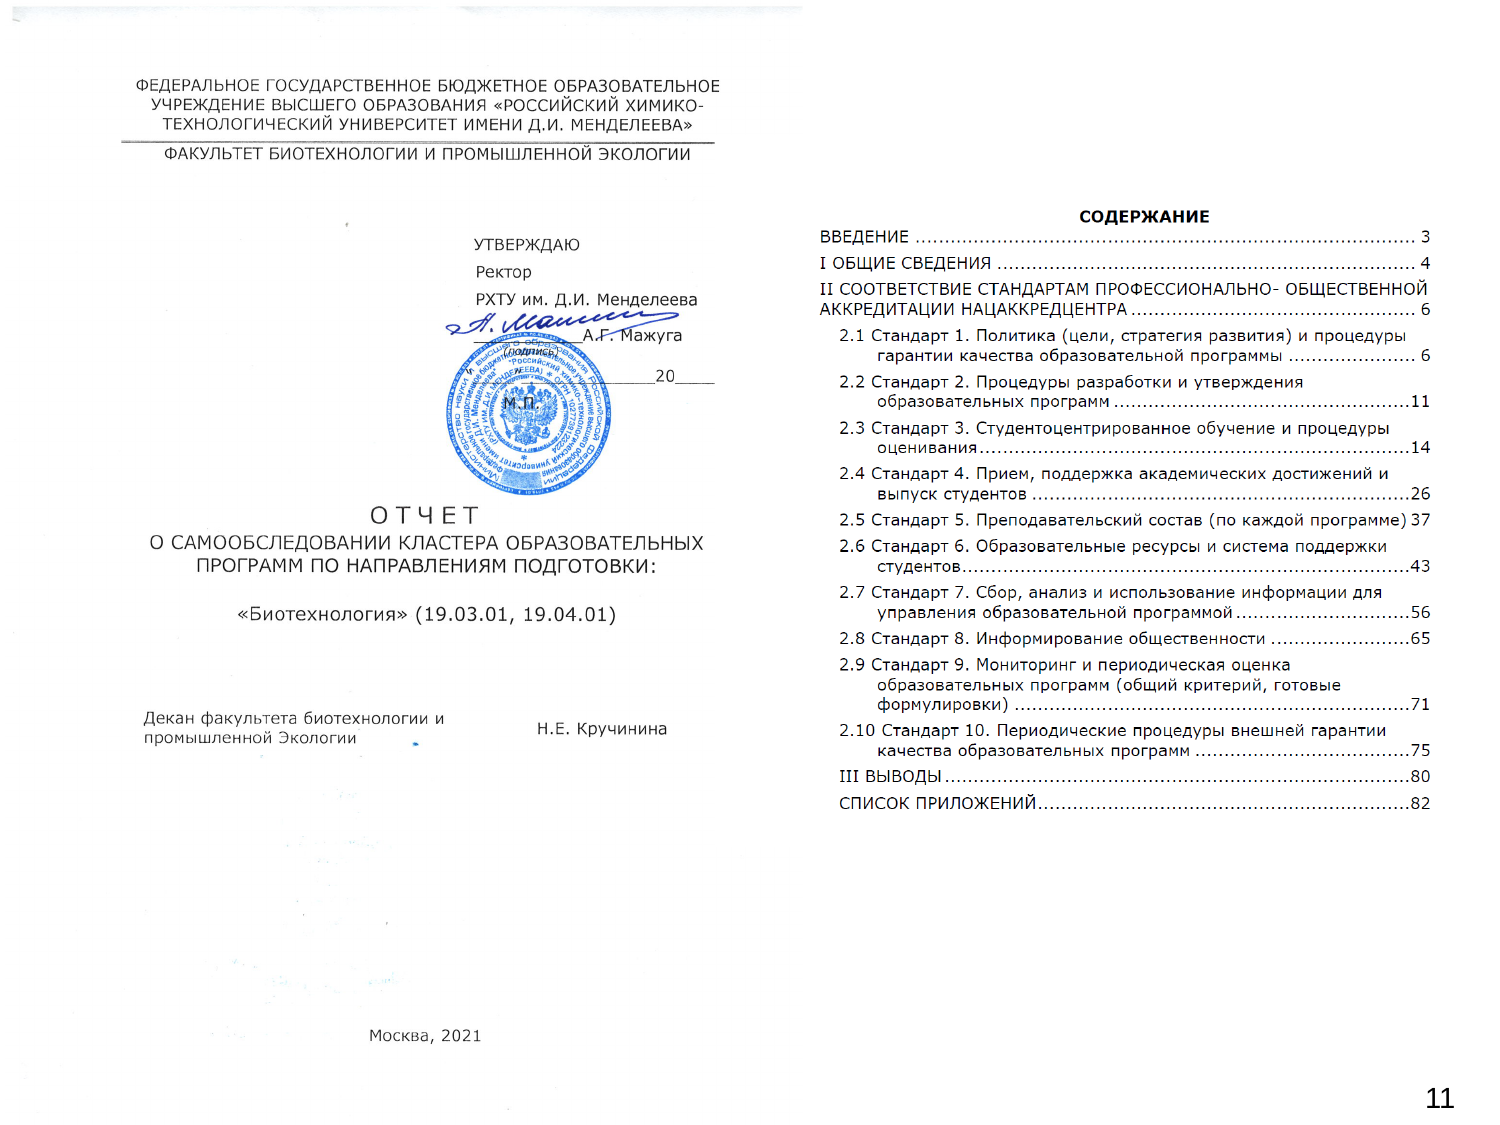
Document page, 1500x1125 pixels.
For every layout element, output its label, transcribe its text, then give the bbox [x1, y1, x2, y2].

picture [5, 0, 1499, 1125]
slide_number 11 [1387, 1071, 1471, 1125]
